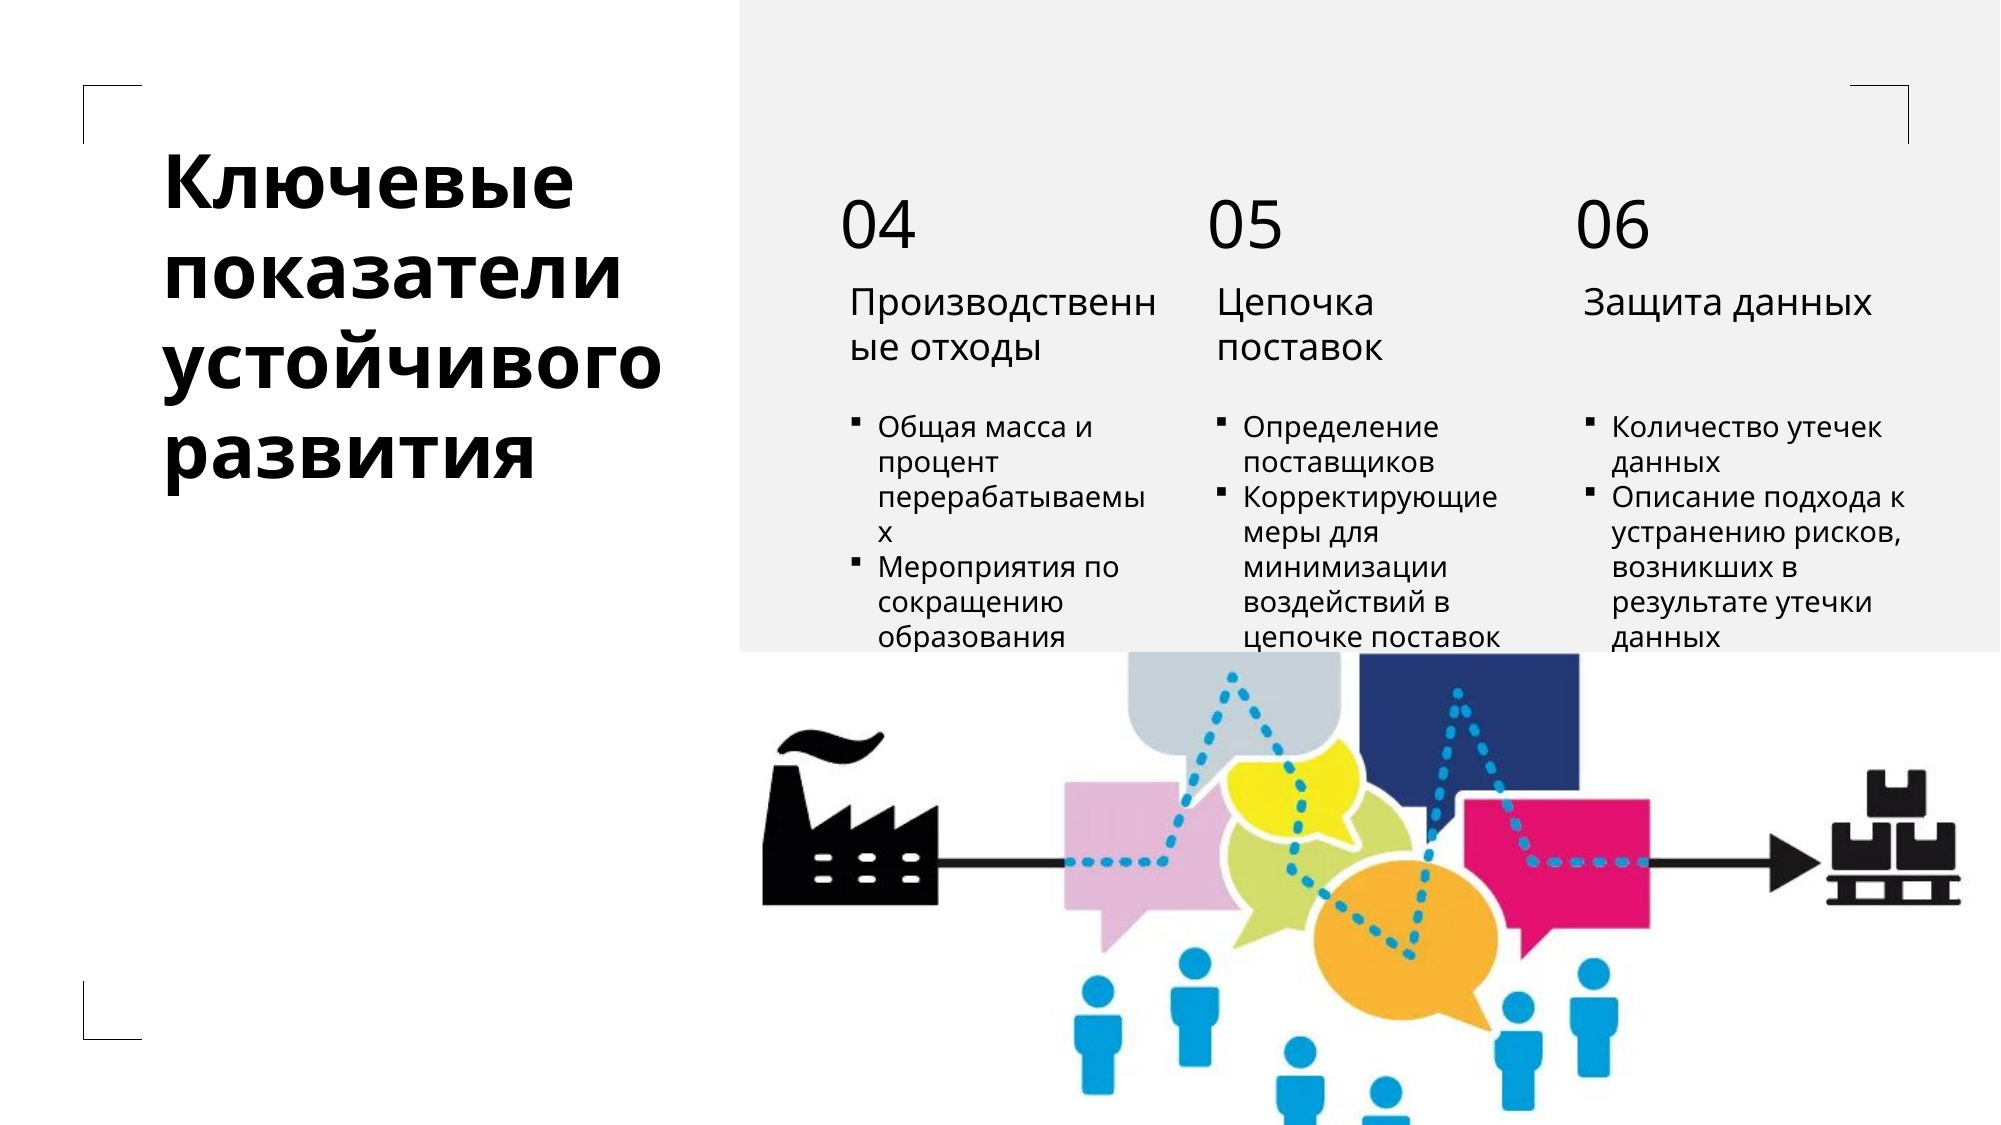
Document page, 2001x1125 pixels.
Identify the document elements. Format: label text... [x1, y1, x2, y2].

text_box 06 [1560, 174, 1852, 270]
text_box Защита данных [1568, 270, 1935, 331]
text_box Производственные отходы [834, 270, 1174, 376]
picture [739, 652, 2000, 1125]
text_box 04 [826, 174, 1118, 270]
text_box Общая масса и процент перерабатываемых Мероприятия по сокращению образования отходов [834, 400, 1174, 652]
text_box Ключевые показатели устойчивого развития [148, 126, 685, 502]
text_box 05 [1193, 174, 1485, 270]
text_box Определение поставщиков Корректирующие меры для минимизации воздействий в цепочке поставок [1200, 400, 1568, 652]
text_box Цепочка поставок [1201, 270, 1542, 376]
text_box Количество утечек данных Описание подхода к устранению рисков, возникших в результате утечки данных [1568, 400, 1935, 652]
